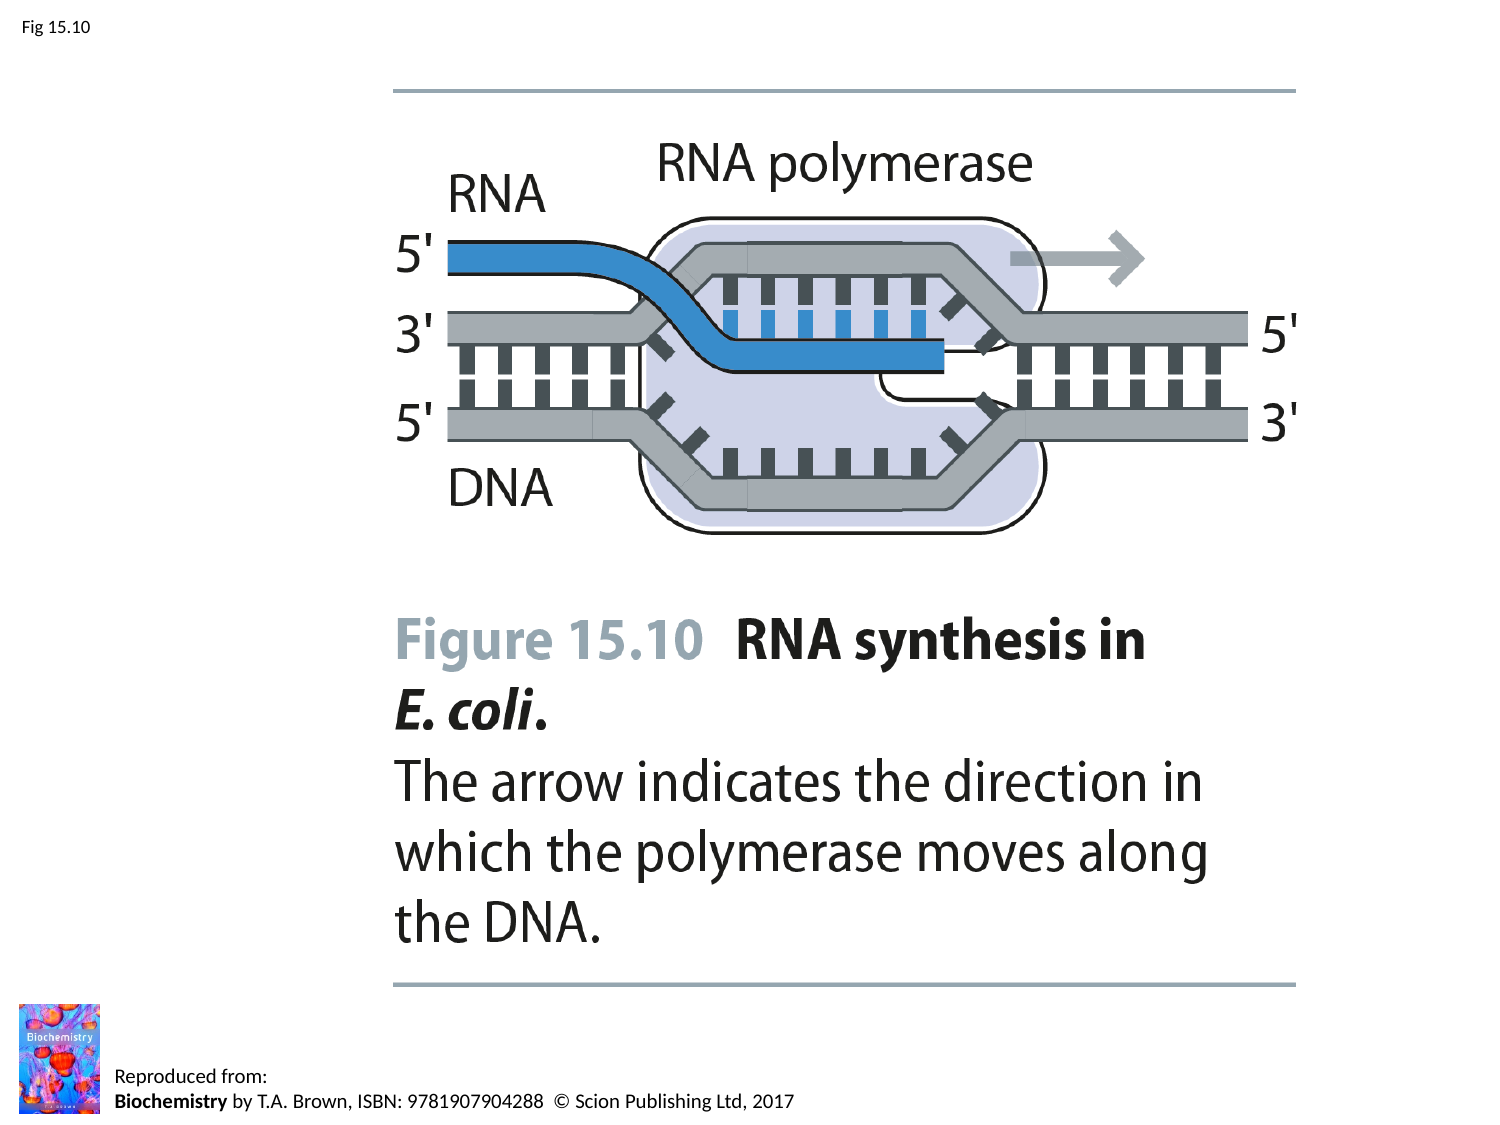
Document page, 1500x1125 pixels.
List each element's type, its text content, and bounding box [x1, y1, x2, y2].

text_box Reproduced from: Biochemistry by T.A. Brown, ISBN: 9781907904288 © Scion Publishing Ltd, 2017 [101, 1055, 838, 1121]
picture [374, 59, 1329, 1005]
picture [19, 1004, 101, 1114]
title Fig 15.10 [0, 0, 113, 52]
